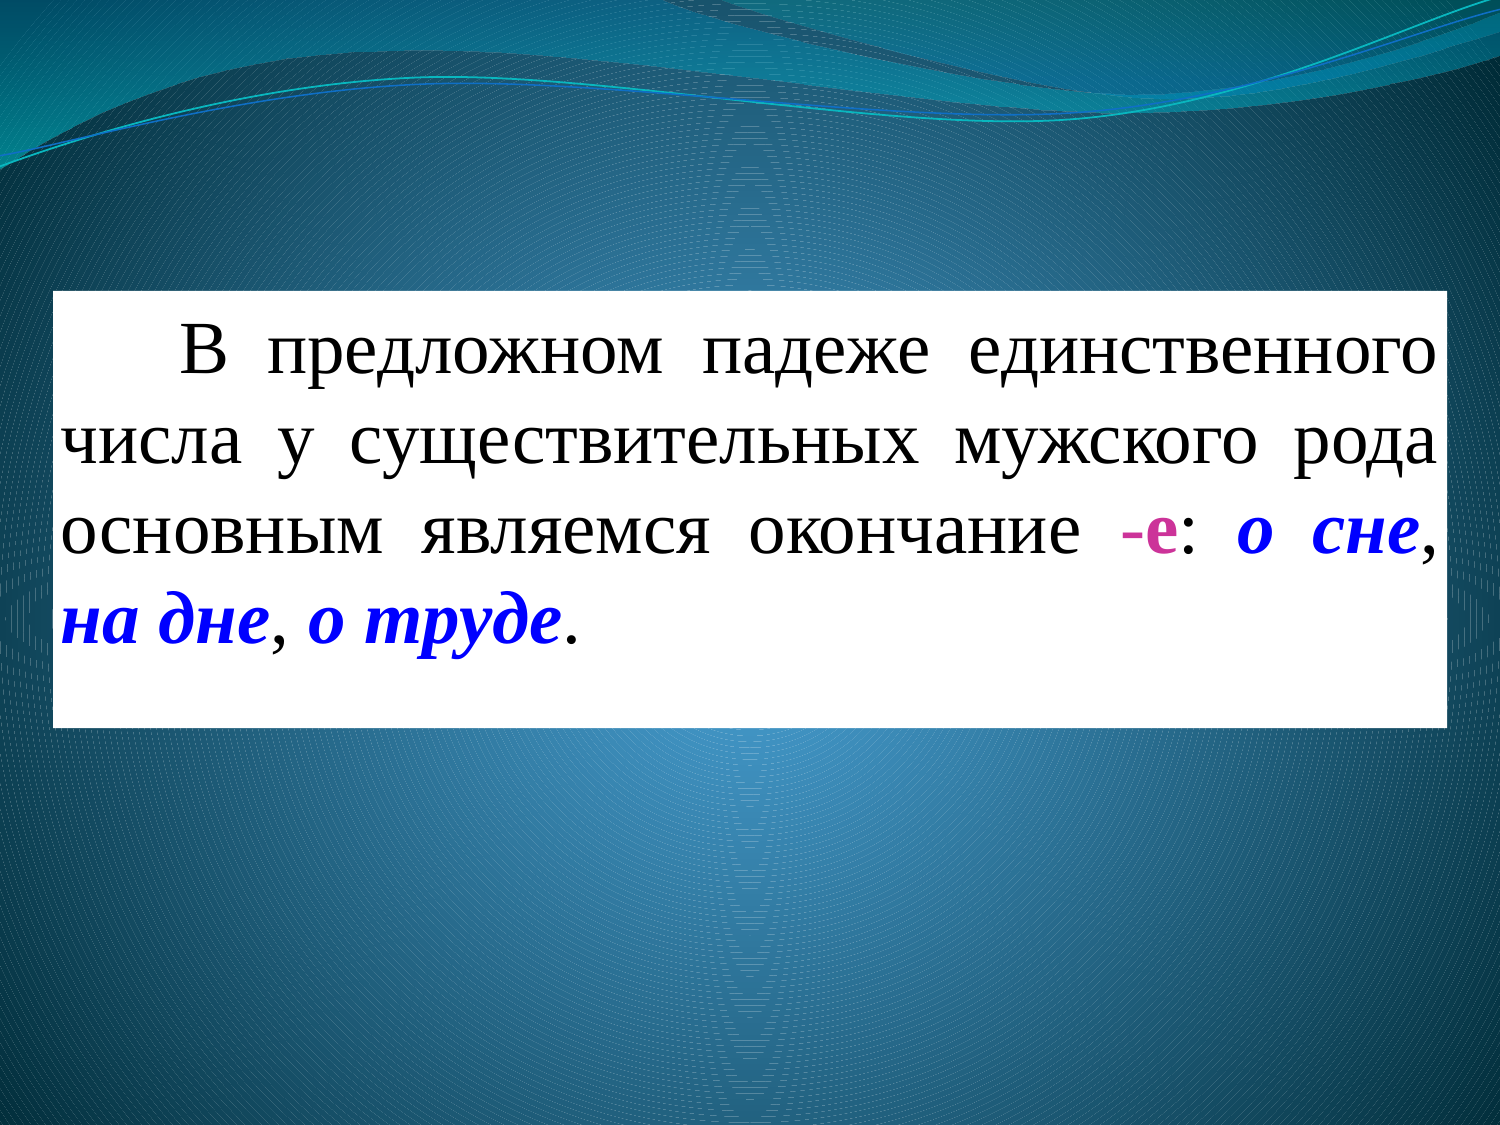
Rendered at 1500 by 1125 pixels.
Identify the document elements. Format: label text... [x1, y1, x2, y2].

list В предложном падеже единственного числа у существительных мужского рода основным являемся окончание -е: о сне, на дне, о труде. [53, 290, 1448, 729]
